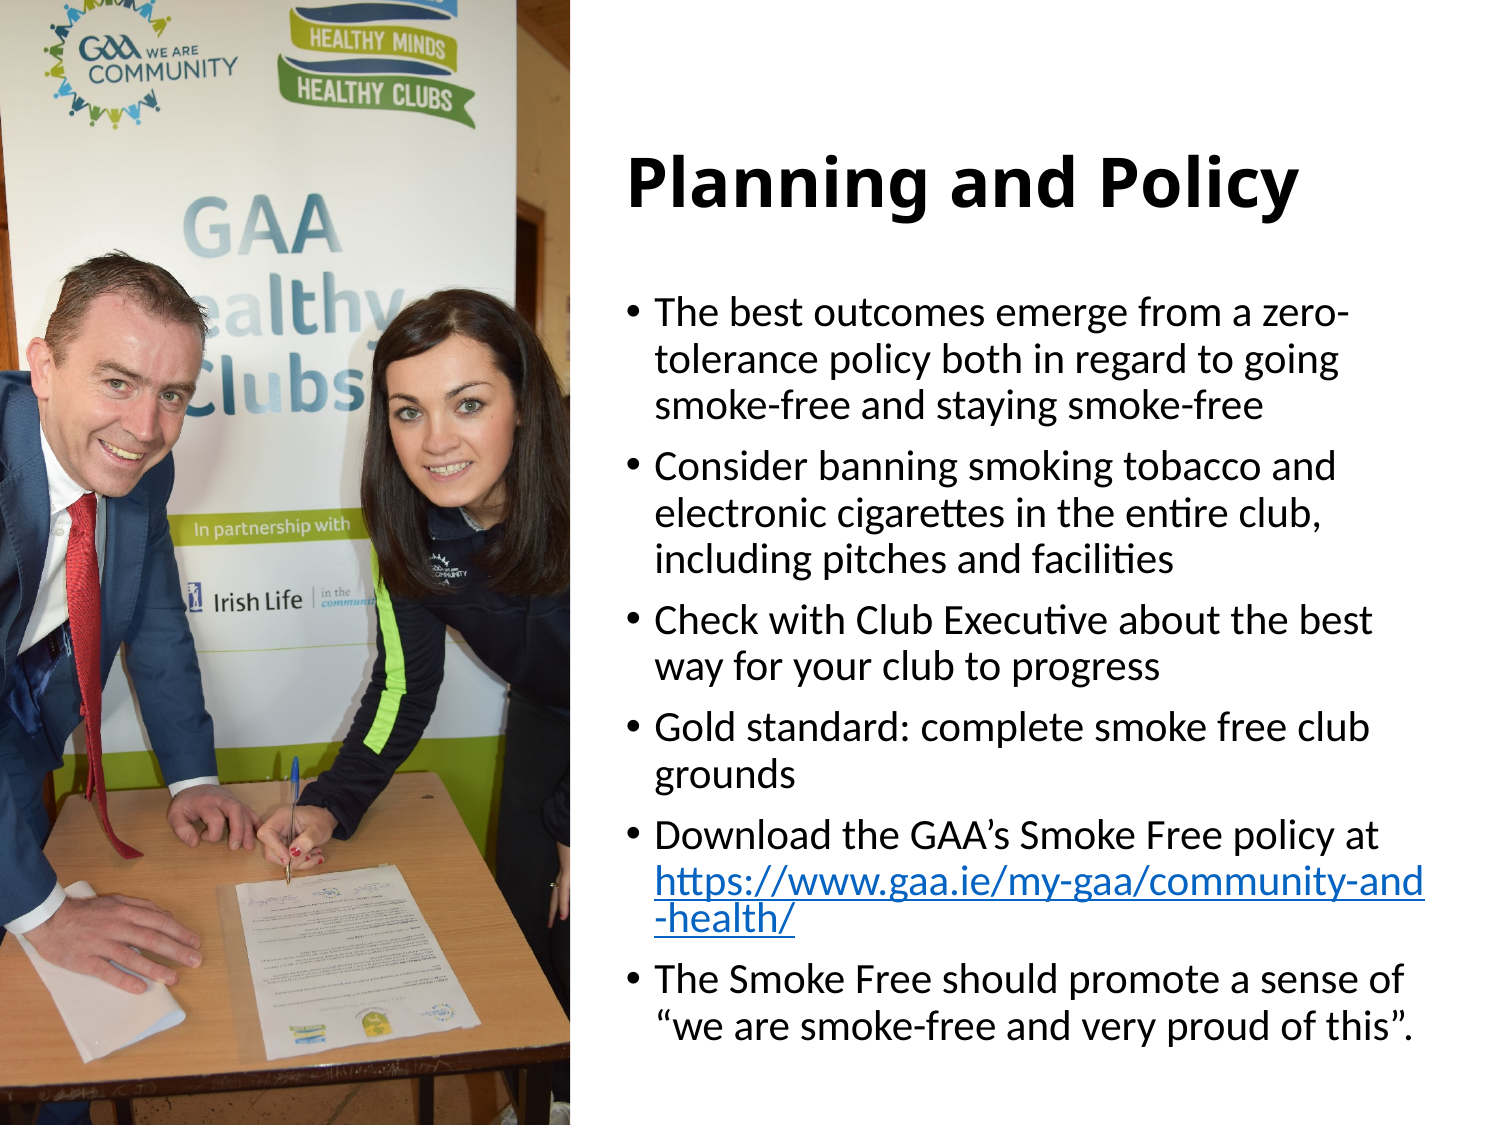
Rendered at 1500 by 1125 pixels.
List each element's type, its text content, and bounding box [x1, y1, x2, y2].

title Planning and Policy [610, 19, 1422, 230]
list The best outcomes emerge from a zero- tolerance policy both in regard to going smoke-free and staying smoke-free Consider banning smoking tobacco and electronic cigarettes in the entire club, including pitches and facilities Check with Club Executive about the best way for your club to progress Gold standard: complete smoke free club grounds Download the GAA’s Smoke Free policy at https://www.gaa.ie/my-gaa/community-and-health/ The Smoke Free should promote a sense of “we are smoke-free and very proud of this”. [610, 230, 1447, 1071]
picture [0, 0, 571, 1125]
